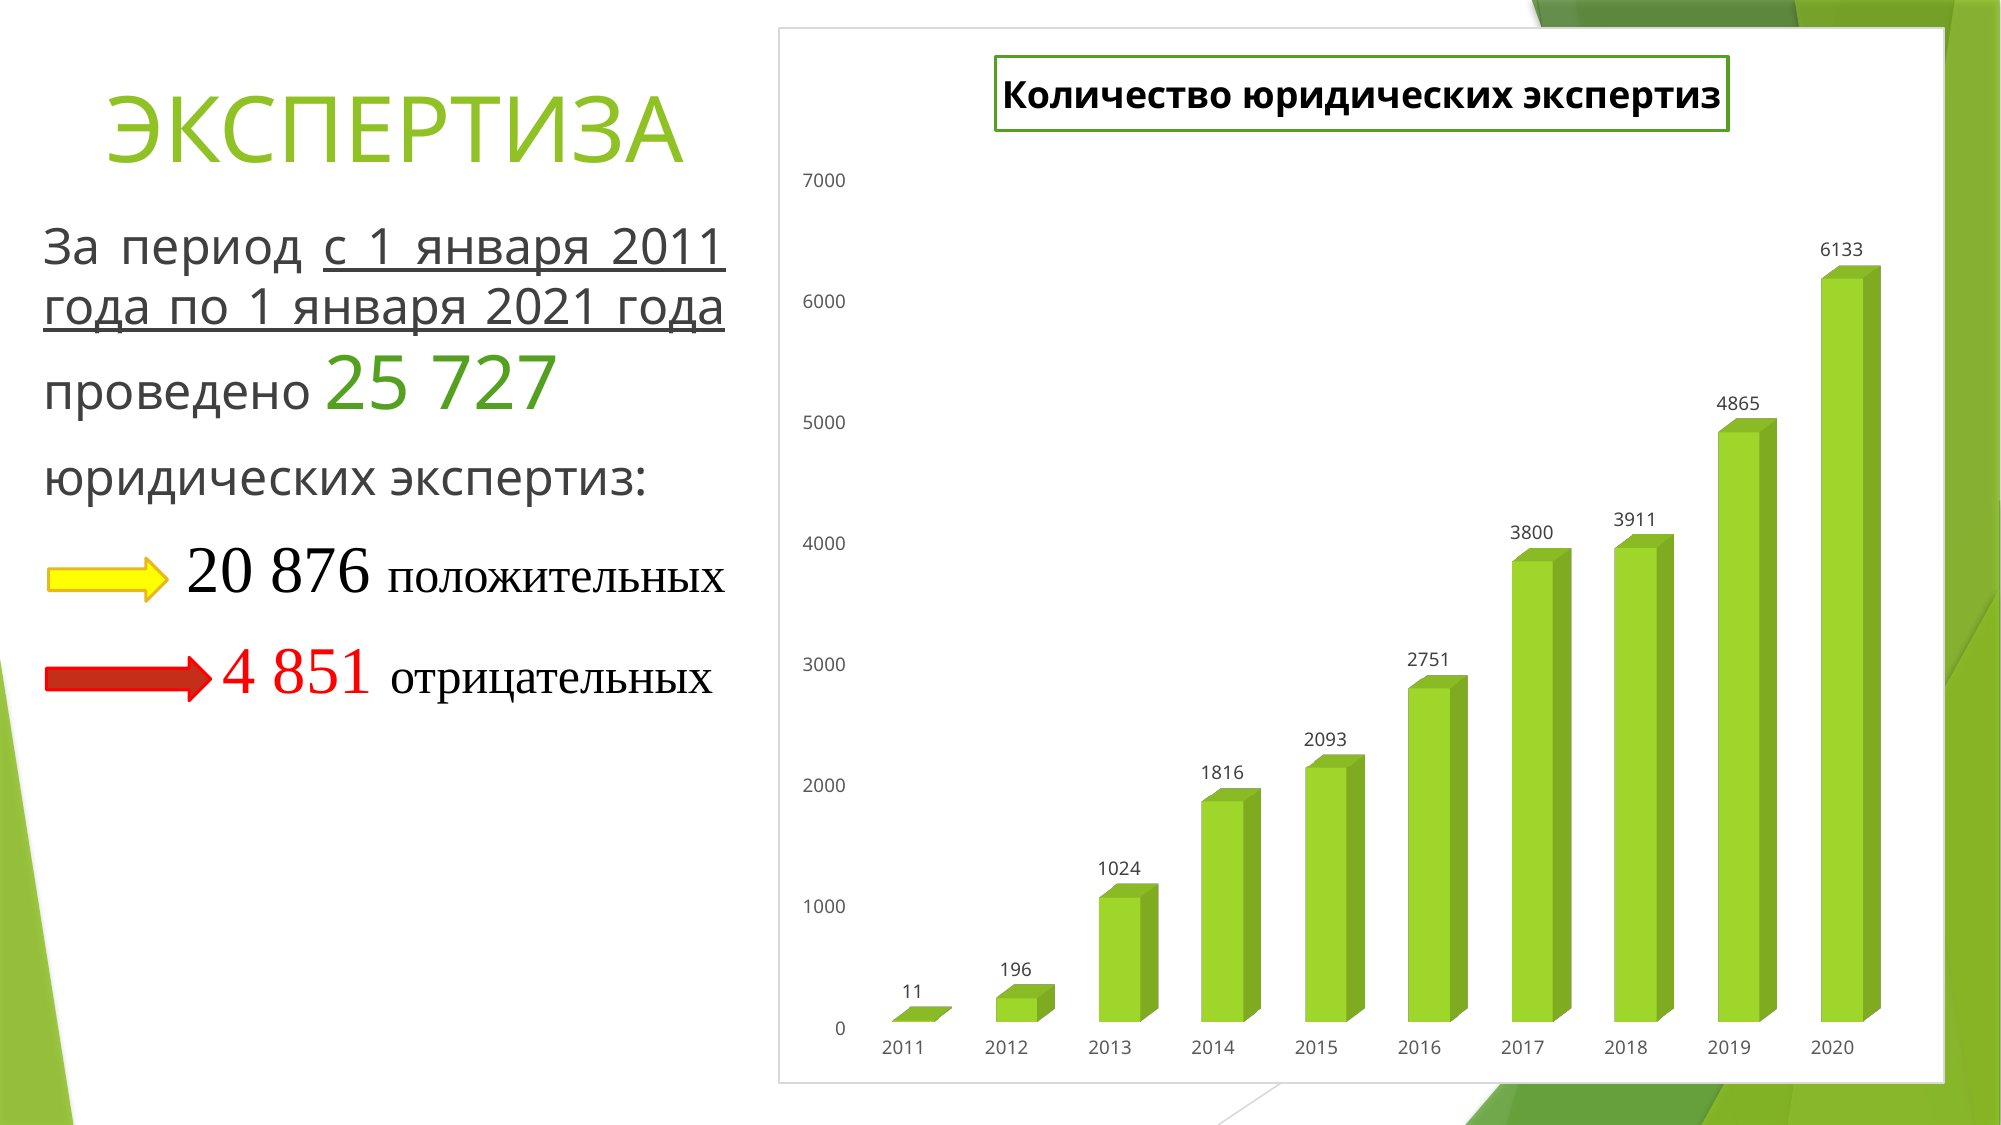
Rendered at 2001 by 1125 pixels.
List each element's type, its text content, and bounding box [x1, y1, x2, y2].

text_box [44, 655, 212, 703]
chart [777, 26, 1946, 1085]
title ЭКСПЕРТИЗА [79, 47, 712, 189]
list За период с 1 января 2011 года по 1 января 2021 года проведено 25 727 юридических экспертиз: 20 876 положительных 4 851 отрицательных [28, 206, 741, 890]
text_box [47, 556, 169, 603]
